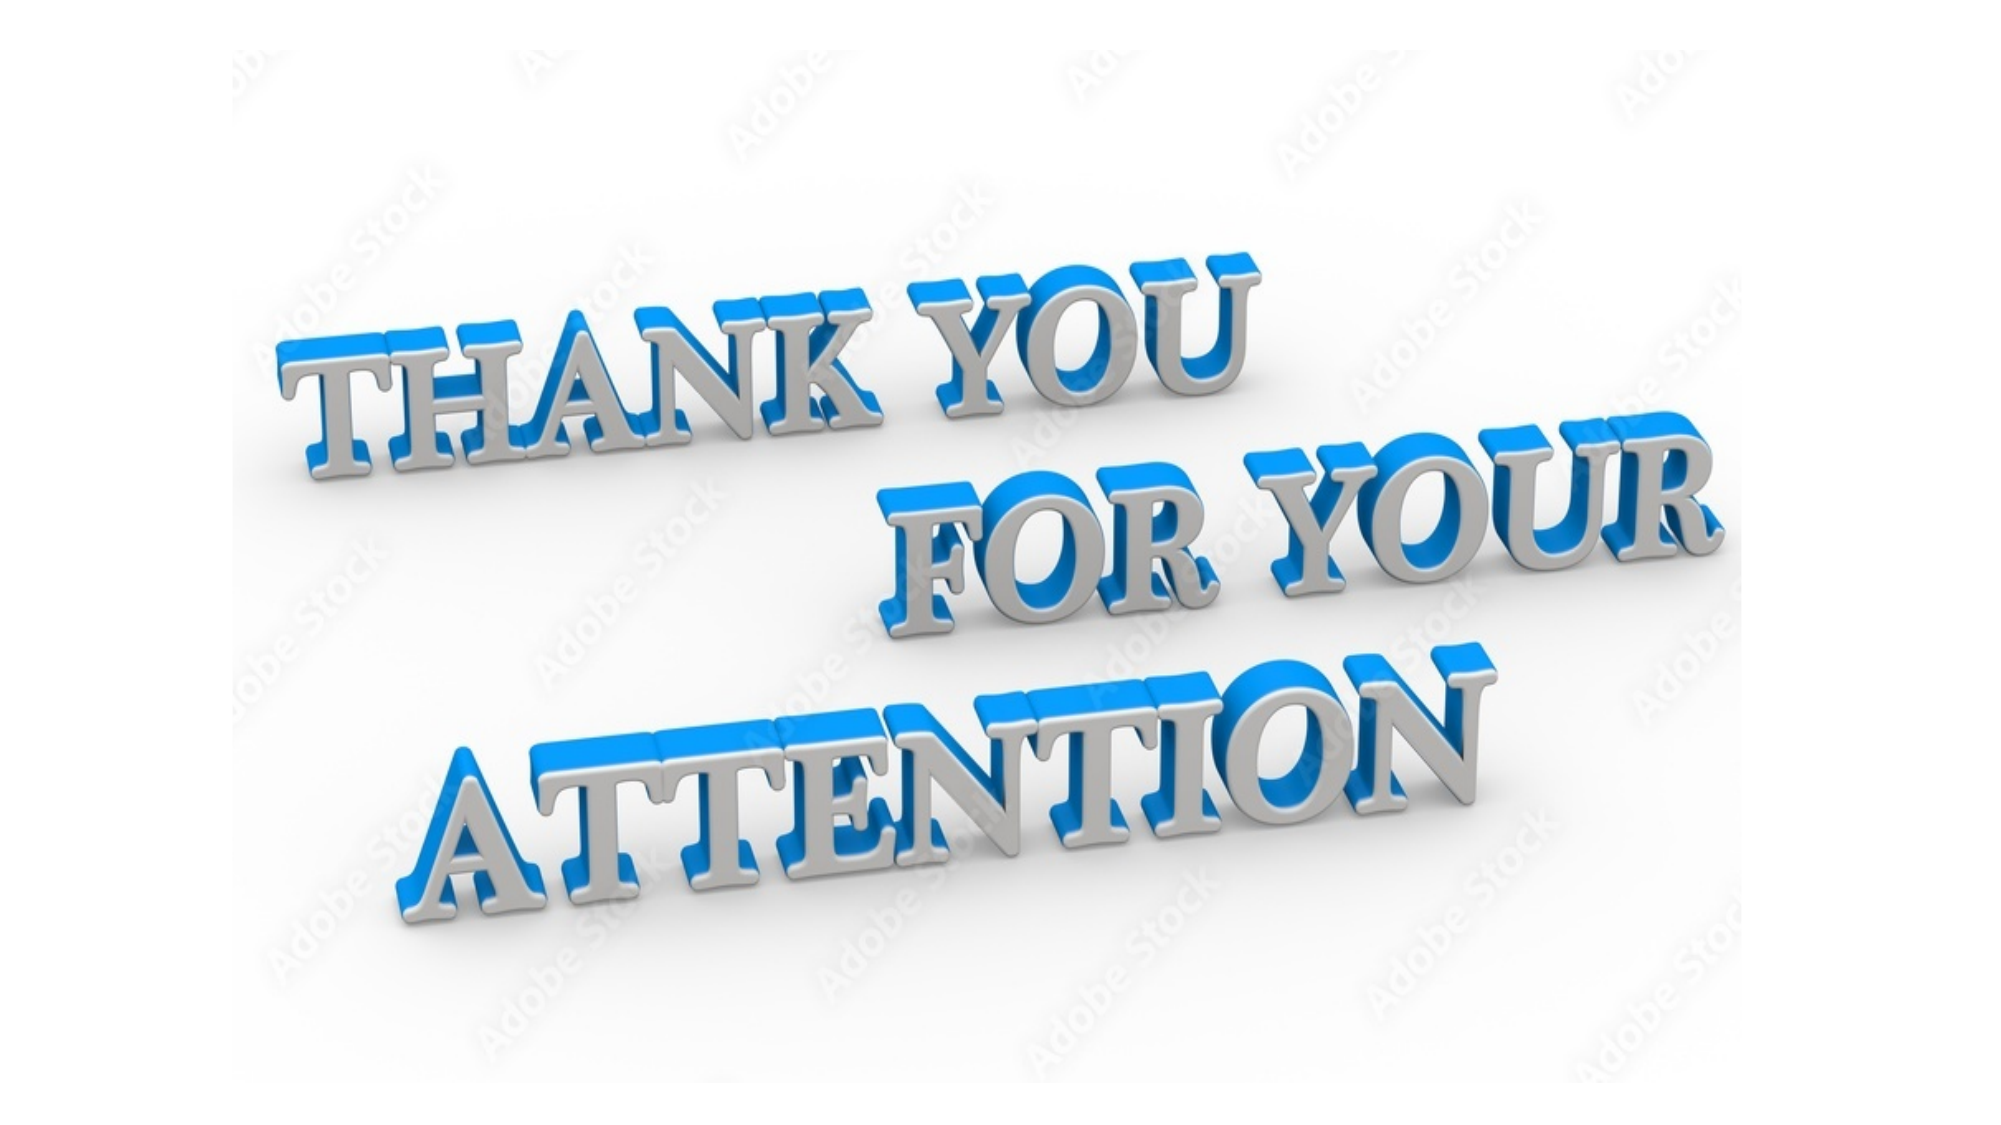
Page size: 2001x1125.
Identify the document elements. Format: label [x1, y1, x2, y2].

list [232, 49, 1742, 1083]
